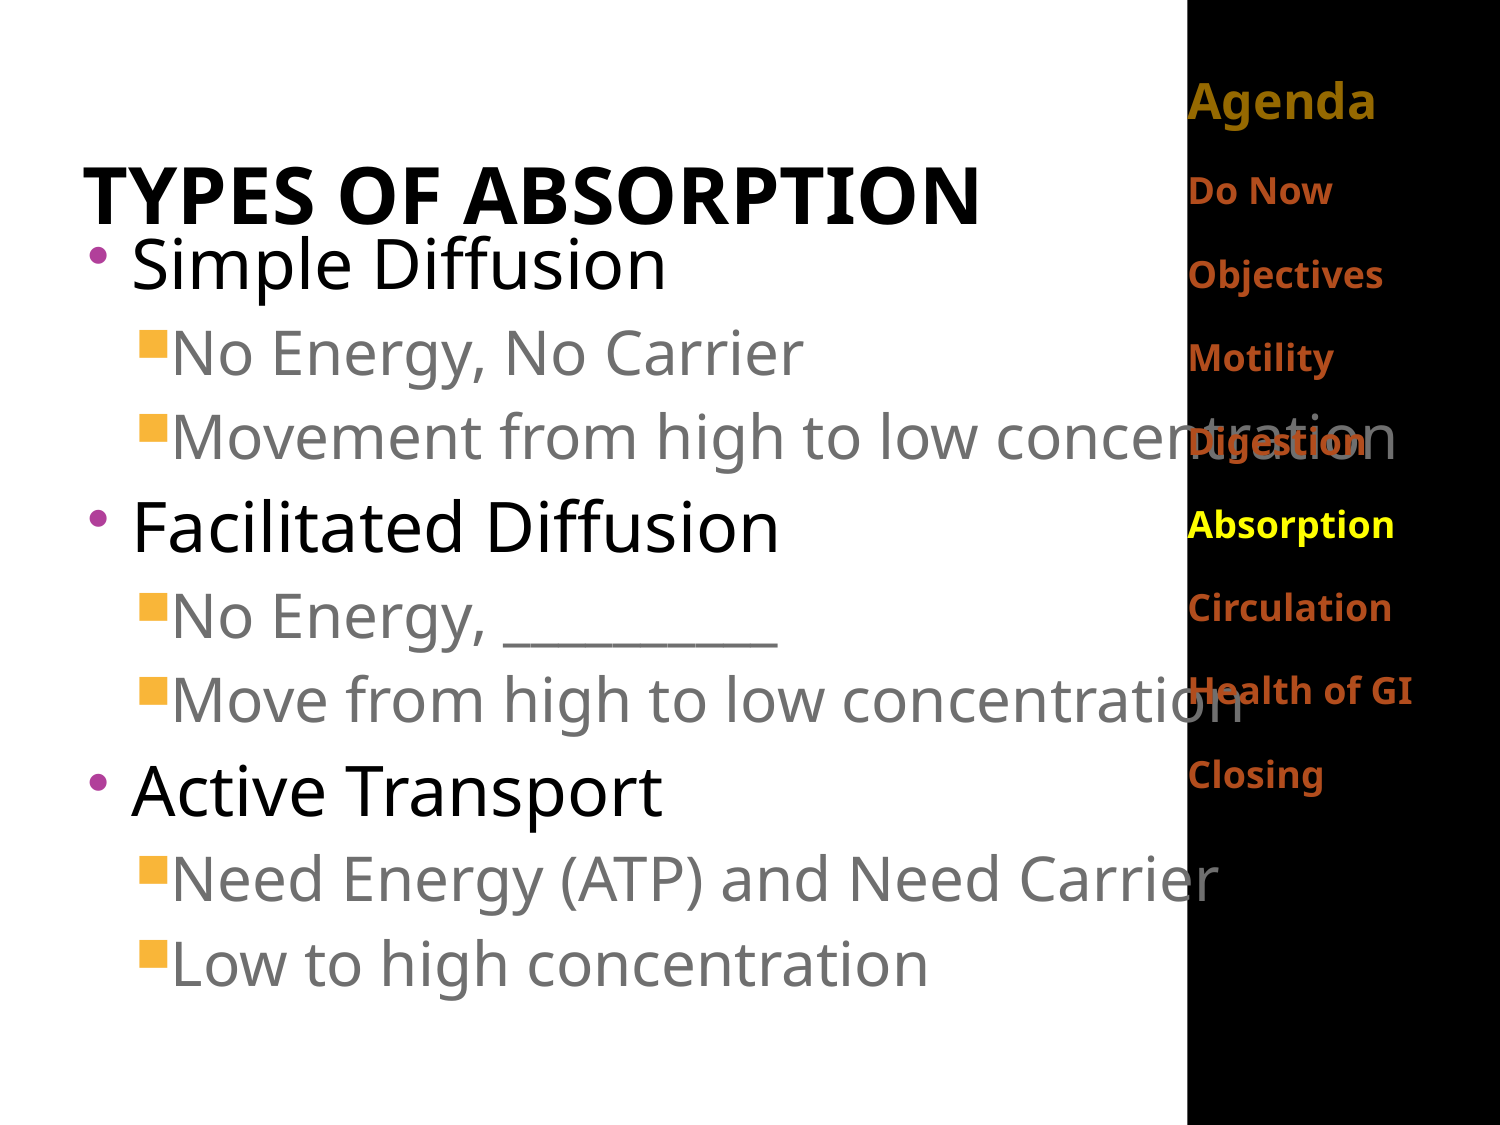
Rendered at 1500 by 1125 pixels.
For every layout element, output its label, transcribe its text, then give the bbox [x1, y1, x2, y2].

list Simple Diffusion No Energy, No Carrier Movement from high to low concentration Facilitated Diffusion No Energy, __________ Move from high to low concentration Active Transport Need Energy (ATP) and Need Carrier Low to high concentration [75, 212, 1425, 1088]
title Types of Absorption [75, 52, 1188, 212]
text_box Agenda Do Now Objectives Motility Digestion Absorption Circulation Health of GI Closing [1187, 83, 1500, 1025]
